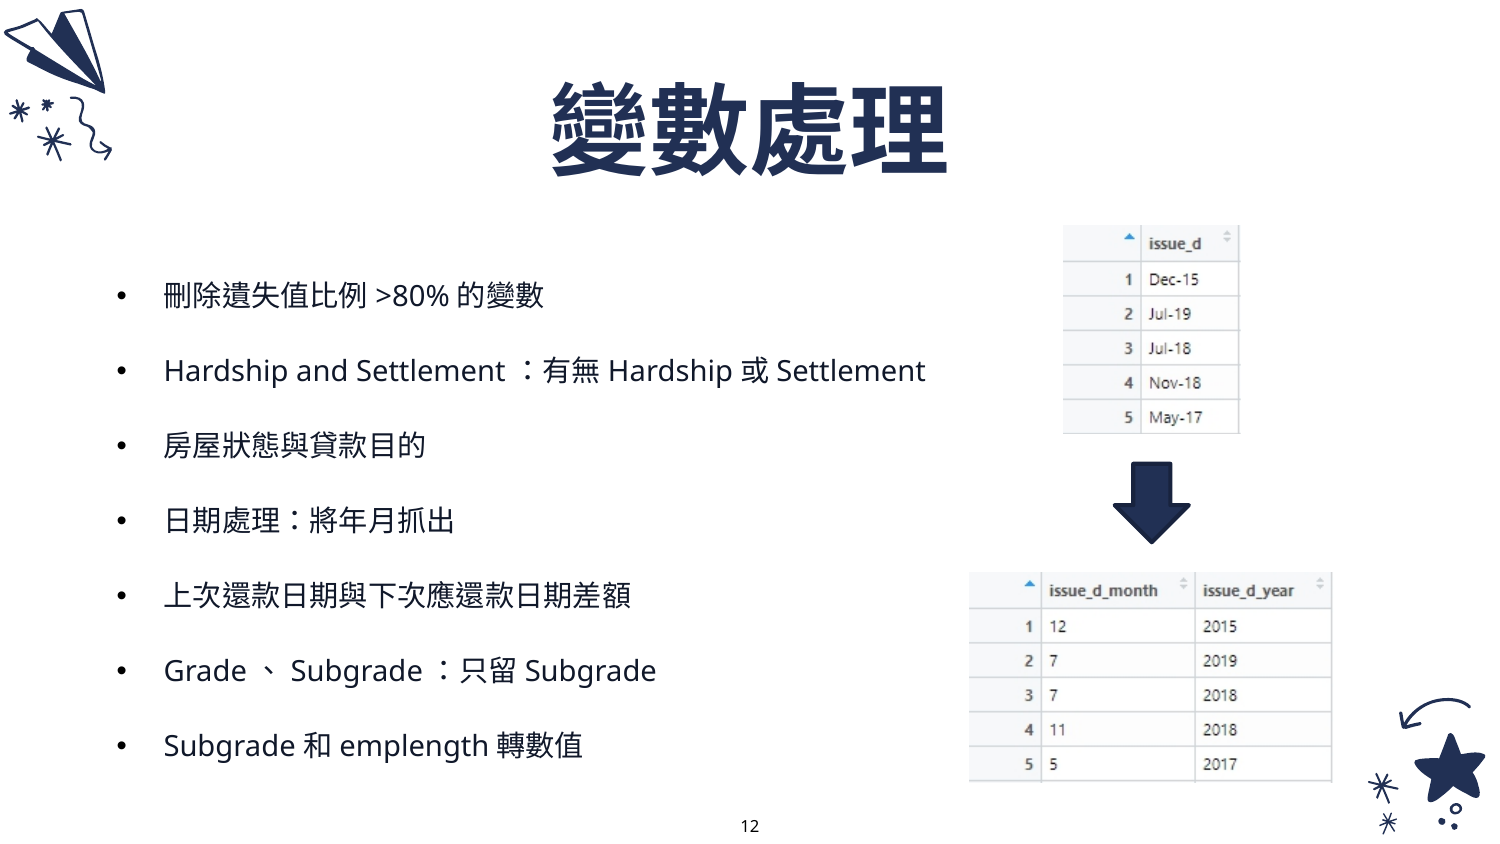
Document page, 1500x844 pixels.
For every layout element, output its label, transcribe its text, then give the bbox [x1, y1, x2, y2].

title 變數處理 [116, 88, 1383, 167]
text_box 刪除遺失值比例>80%的變數 Hardship and Settlement：有無Hardship或Settlement 房屋狀態與貸款目的 日期處理：將年月抓出 上次還款日期與下次應還款日期差額 Grade、Subgrade：只留Subgrade Subgrade和emplength轉數值 [101, 230, 964, 771]
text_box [969, 225, 1334, 783]
text_box 12 [723, 808, 776, 844]
